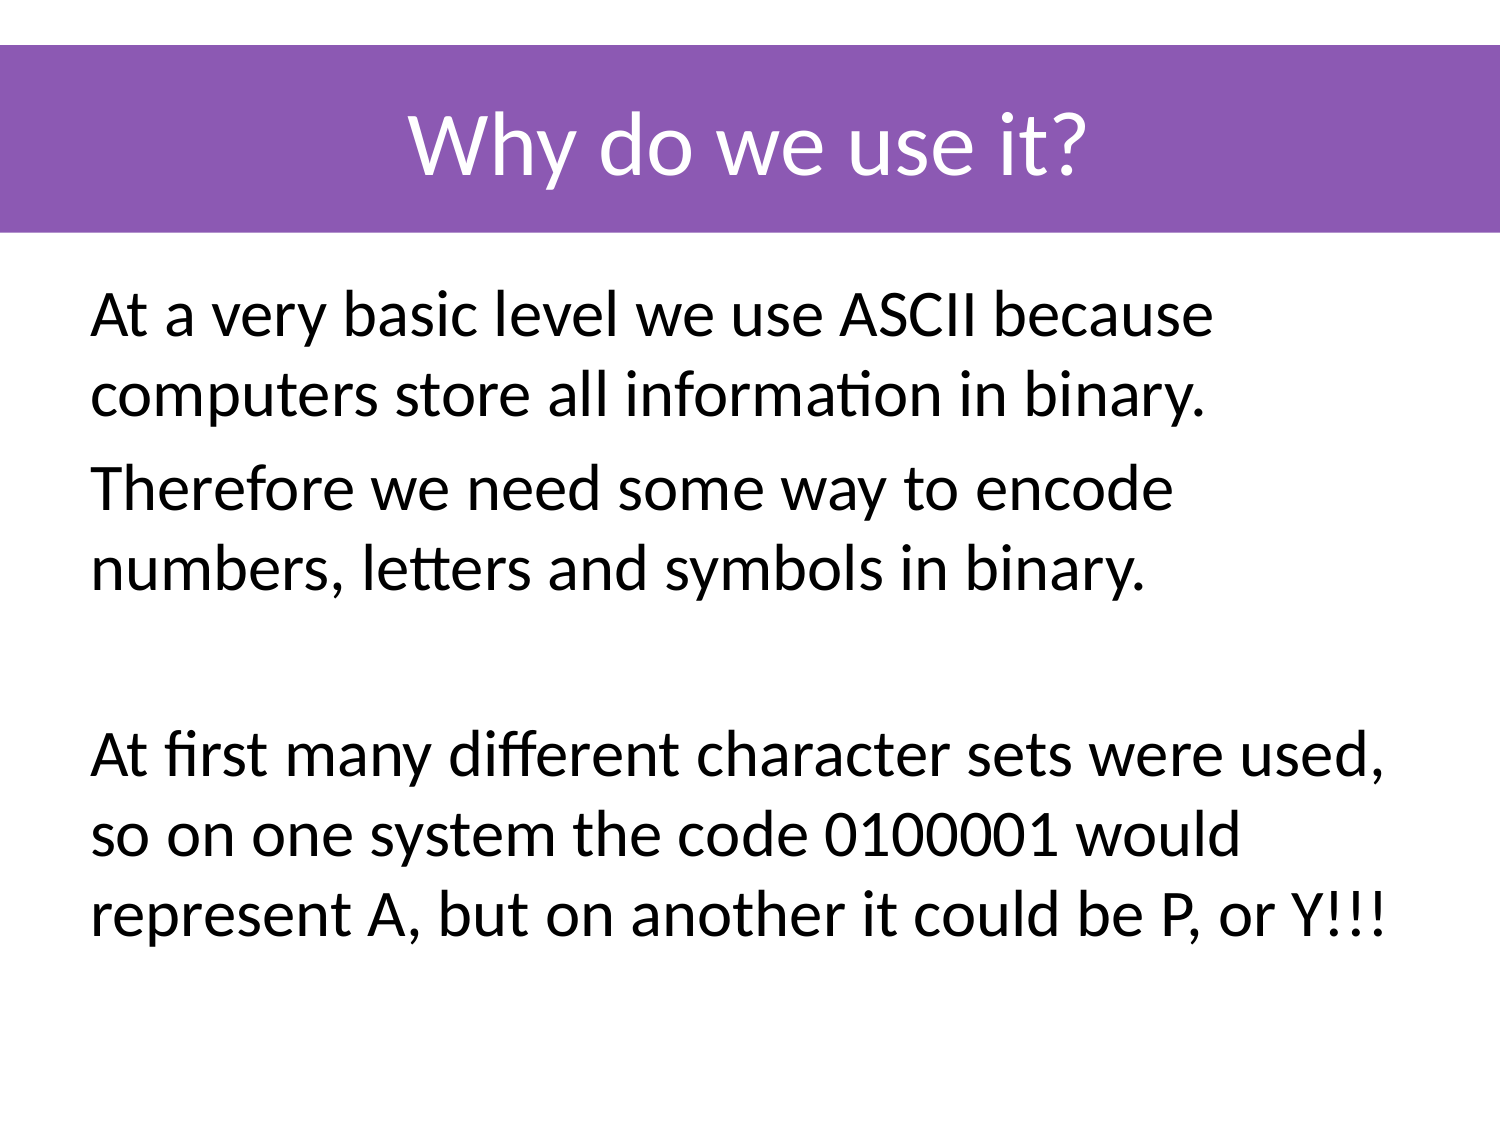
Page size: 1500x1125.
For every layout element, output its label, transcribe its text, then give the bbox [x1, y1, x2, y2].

title Why do we use it? [0, 45, 1500, 233]
list At a very basic level we use ASCII because computers store all information in binary. Therefore we need some way to encode numbers, letters and symbols in binary. At first many different character sets were used, so on one system the code 0100001 would represent A, but on another it could be P, or Y!!! [75, 262, 1425, 1005]
